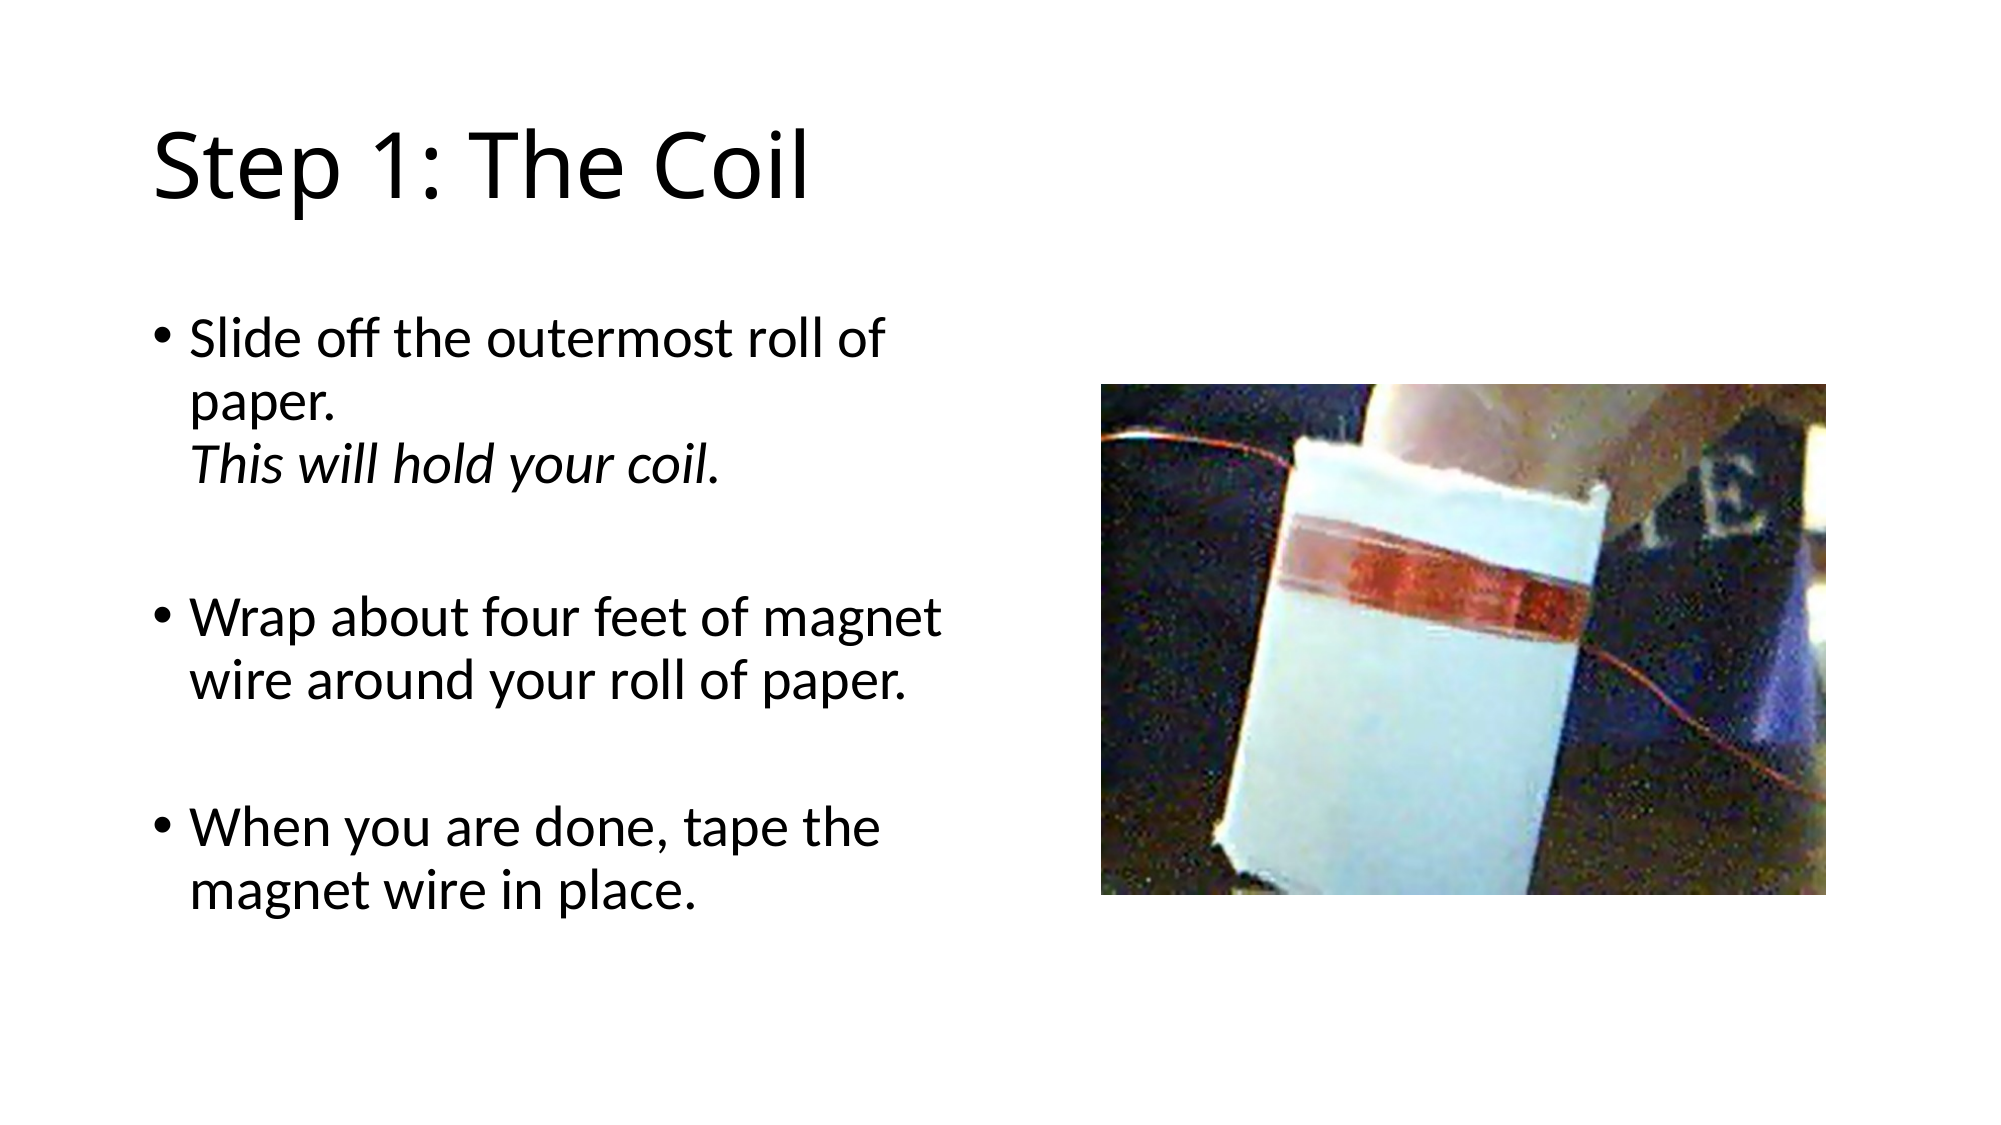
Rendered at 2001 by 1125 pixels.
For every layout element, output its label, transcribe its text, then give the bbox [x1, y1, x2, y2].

list Slide off the outermost roll of paper. This will hold your coil. Wrap about four feet of magnet wire around your roll of paper. When you are done, tape the magnet wire in place. [137, 299, 988, 1014]
picture [1101, 384, 1826, 895]
title Step 1: The Coil [137, 59, 1863, 278]
